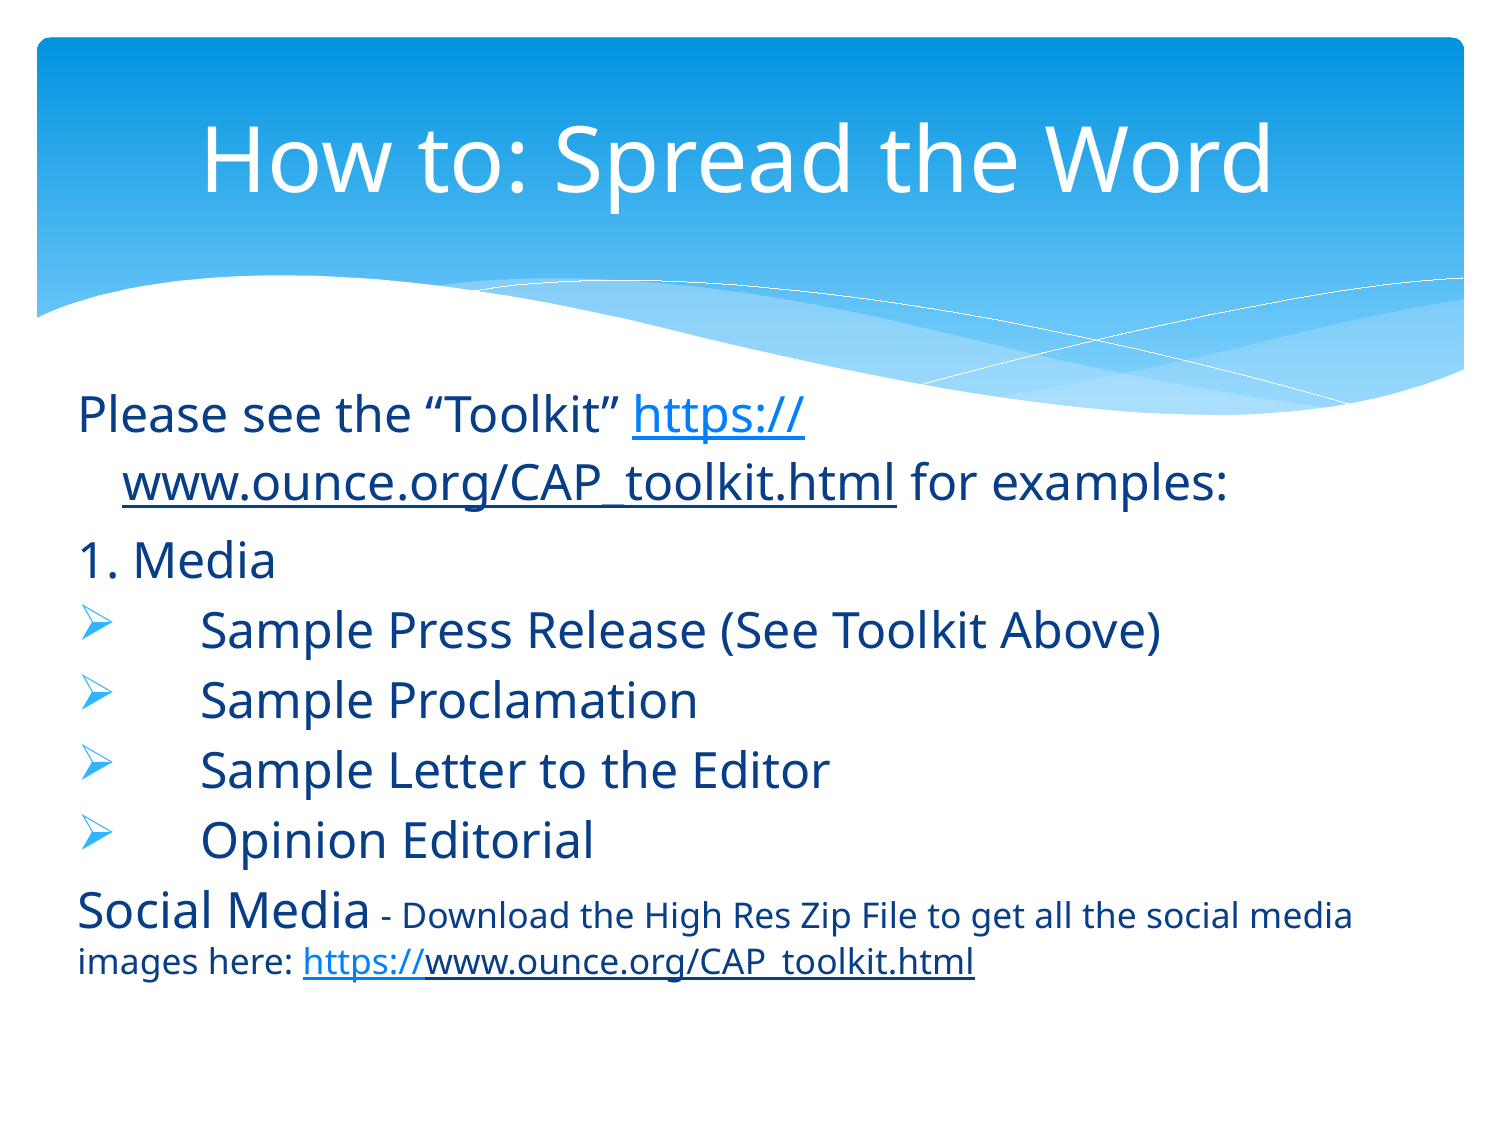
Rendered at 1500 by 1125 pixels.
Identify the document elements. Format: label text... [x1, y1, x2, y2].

title How to: Spread the Word [75, 62, 1425, 250]
list Please see the “Toolkit” https://www.ounce.org/CAP_toolkit.html for examples: 1. Media Sample Press Release (See Toolkit Above) Sample Proclamation Sample Letter to the Editor Opinion Editorial Social Media - Download the High Res Zip File to get all the social media images here: https://www.ounce.org/CAP_toolkit.html [62, 375, 1413, 1095]
